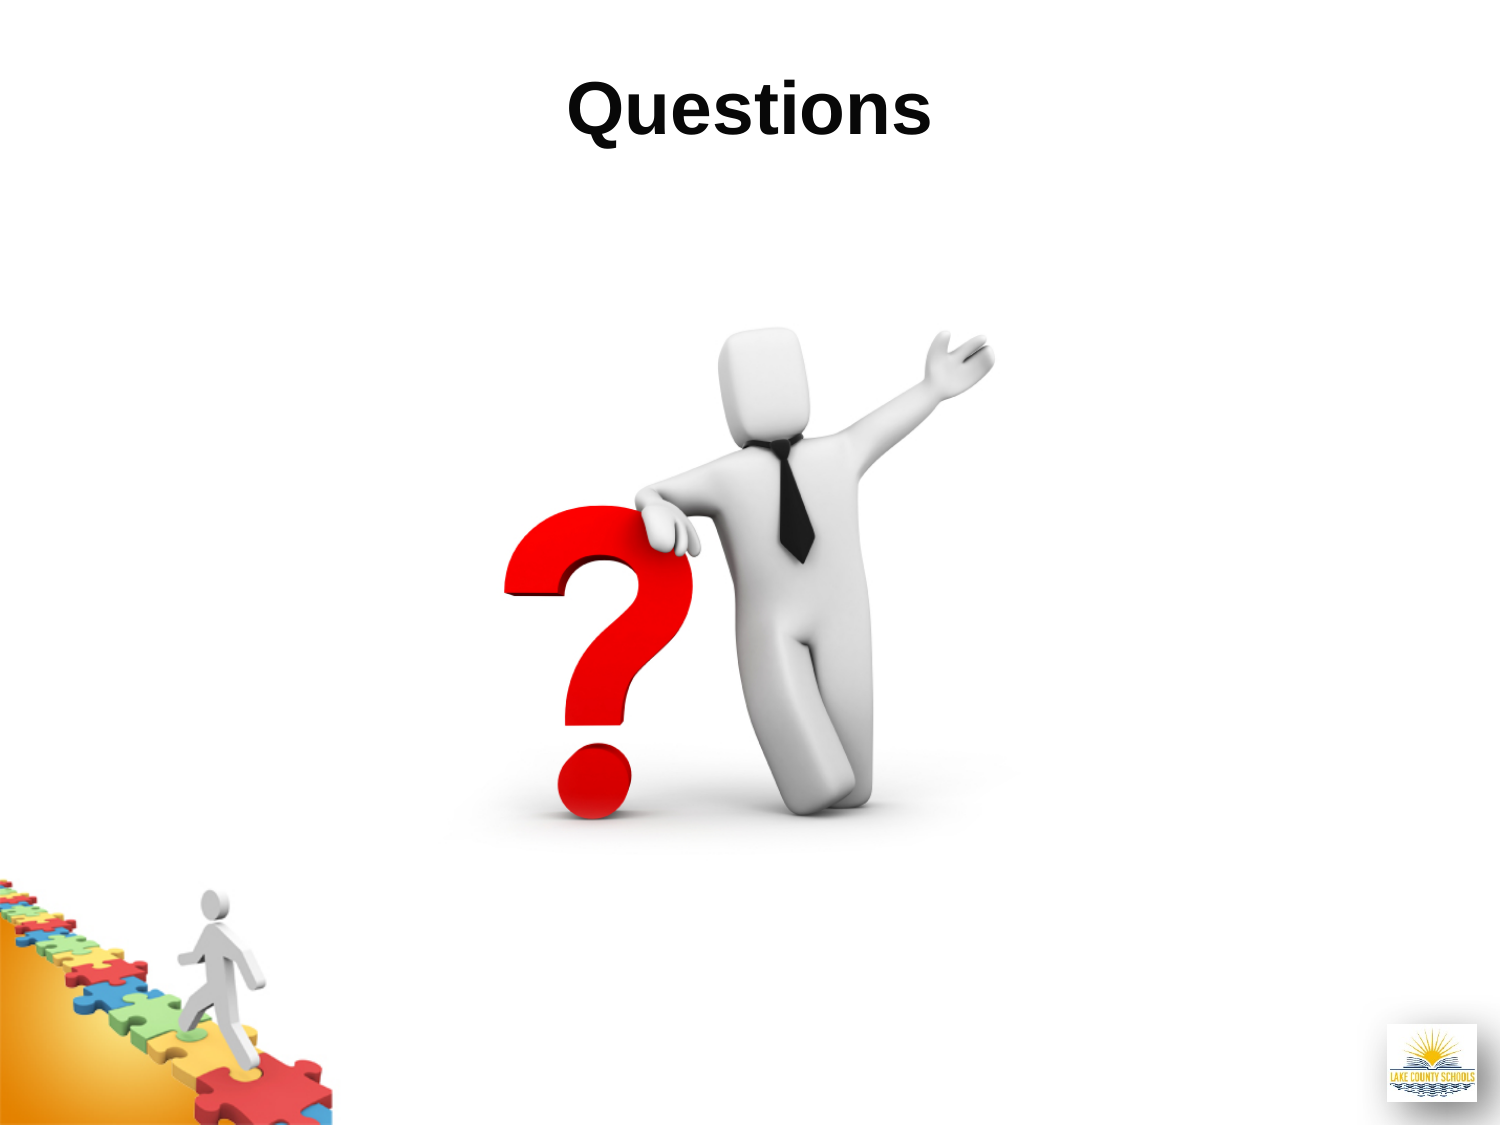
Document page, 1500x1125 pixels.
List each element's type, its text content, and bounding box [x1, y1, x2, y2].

text_box Questions [74, 12, 1425, 196]
picture [0, 0, 1500, 1125]
